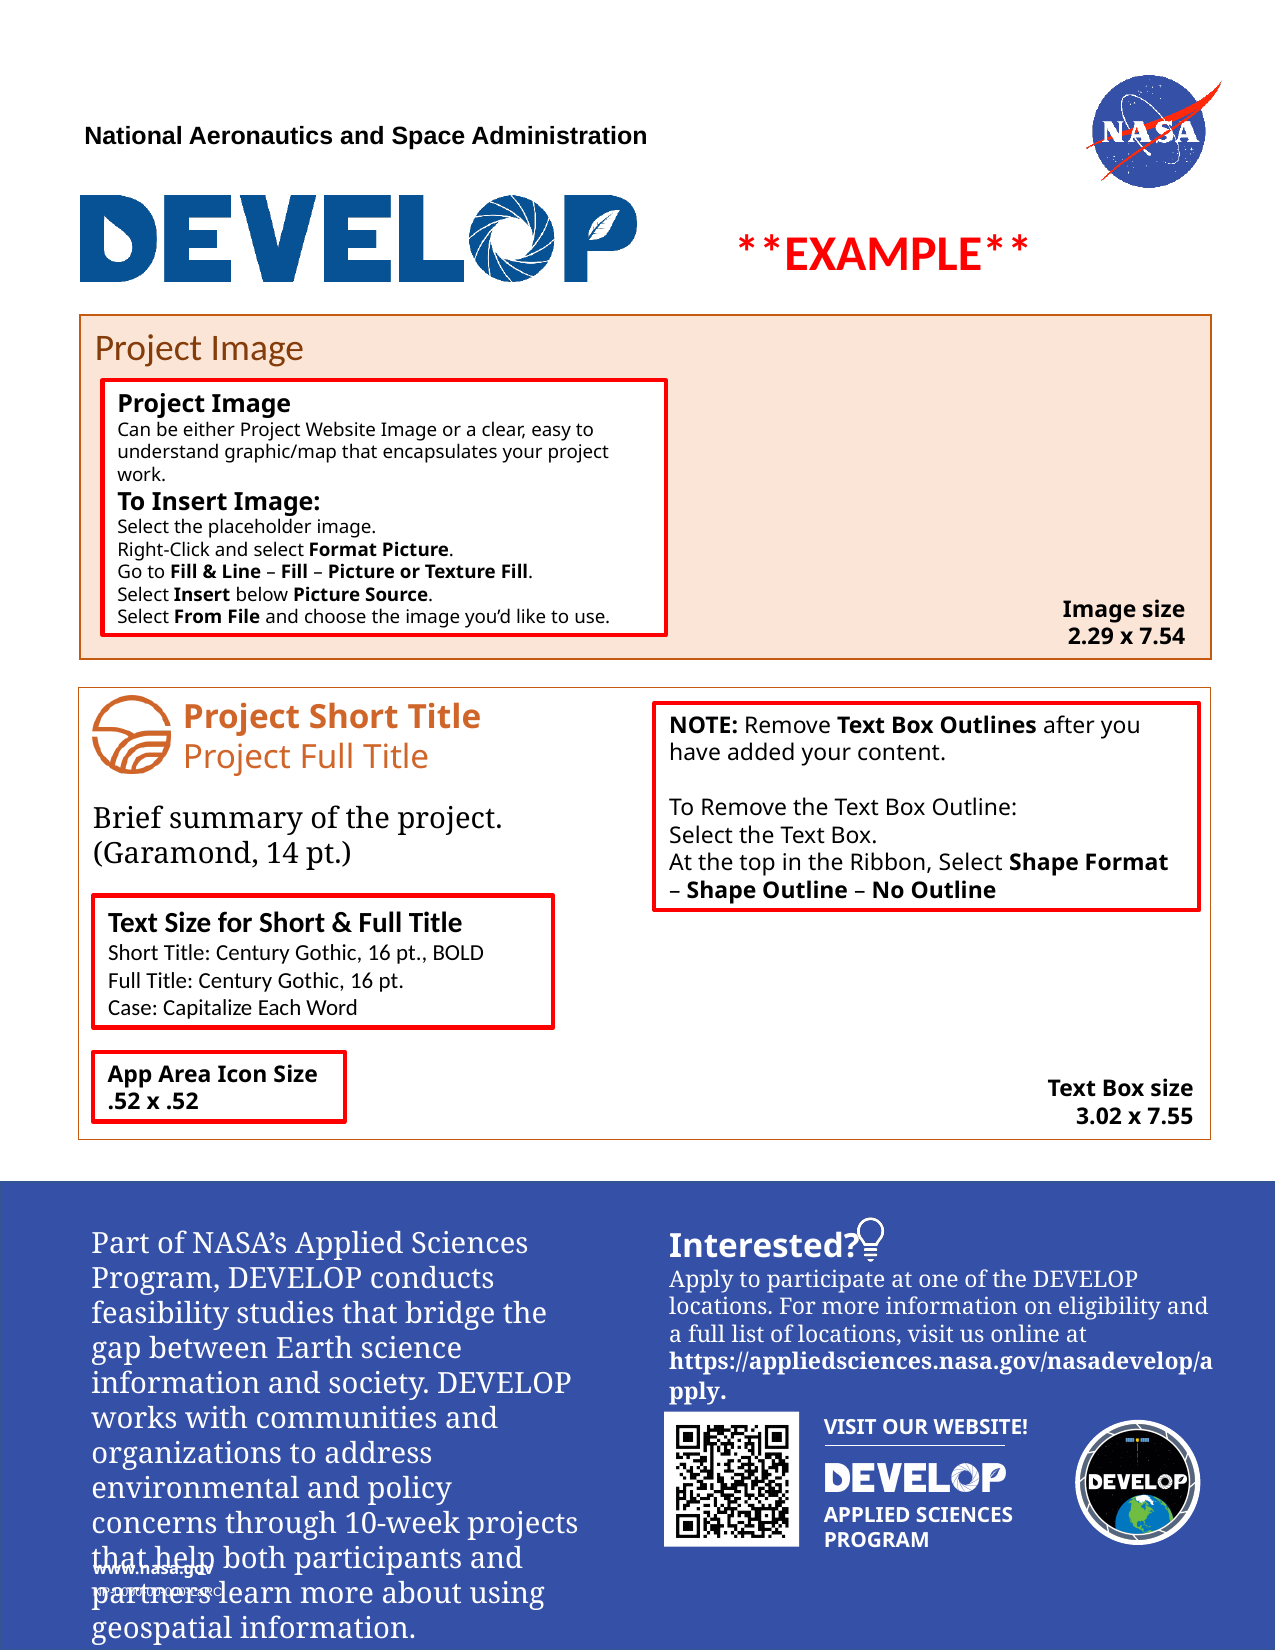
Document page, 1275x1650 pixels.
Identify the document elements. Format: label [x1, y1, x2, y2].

picture [1080, 1424, 1195, 1540]
picture [80, 195, 637, 282]
picture [1075, 64, 1232, 198]
picture [654, 1404, 807, 1555]
picture [92, 695, 171, 774]
picture [845, 1214, 896, 1265]
